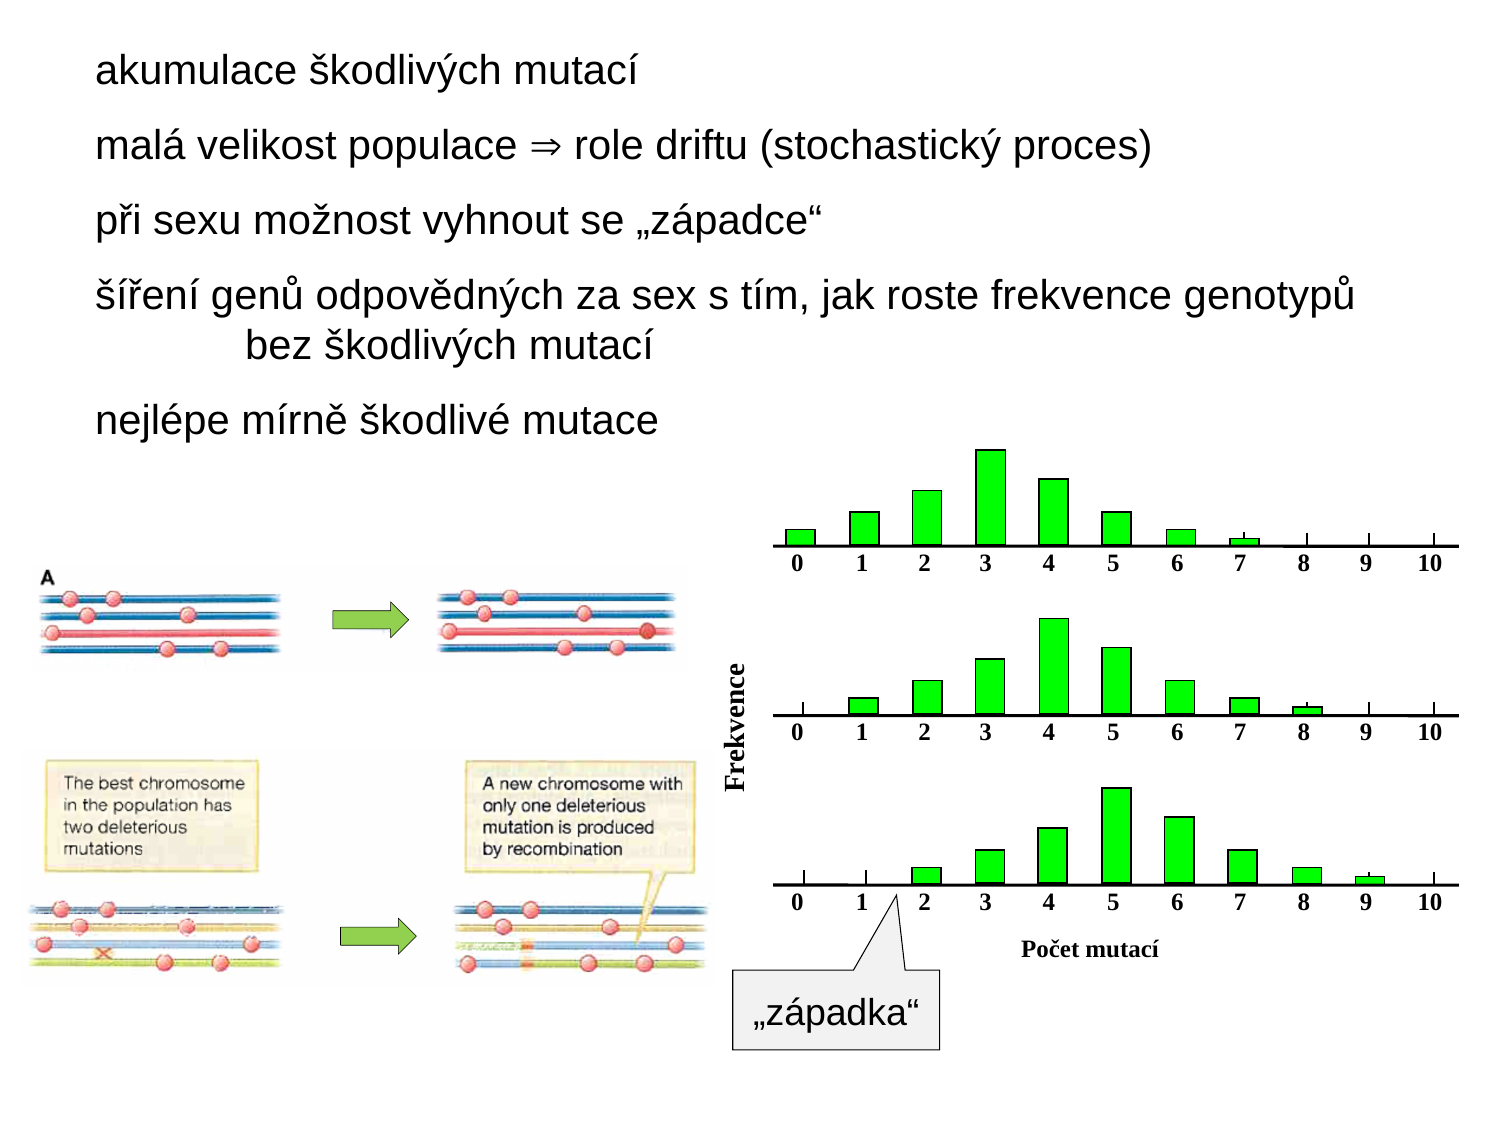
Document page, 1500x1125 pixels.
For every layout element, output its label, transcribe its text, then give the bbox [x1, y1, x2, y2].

text_box „západka“ [732, 982, 940, 1050]
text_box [710, 449, 1460, 974]
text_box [20, 564, 716, 988]
text_box akumulace škodlivých mutací malá velikost populace  role driftu (stochastický proces) při sexu možnost vyhnout se „západce“ šíření genů odpovědných za sex s tím, jak roste frekvence genotypů bez škodlivých mutací nejlépe mírně škodlivé mutace [80, 35, 1443, 451]
